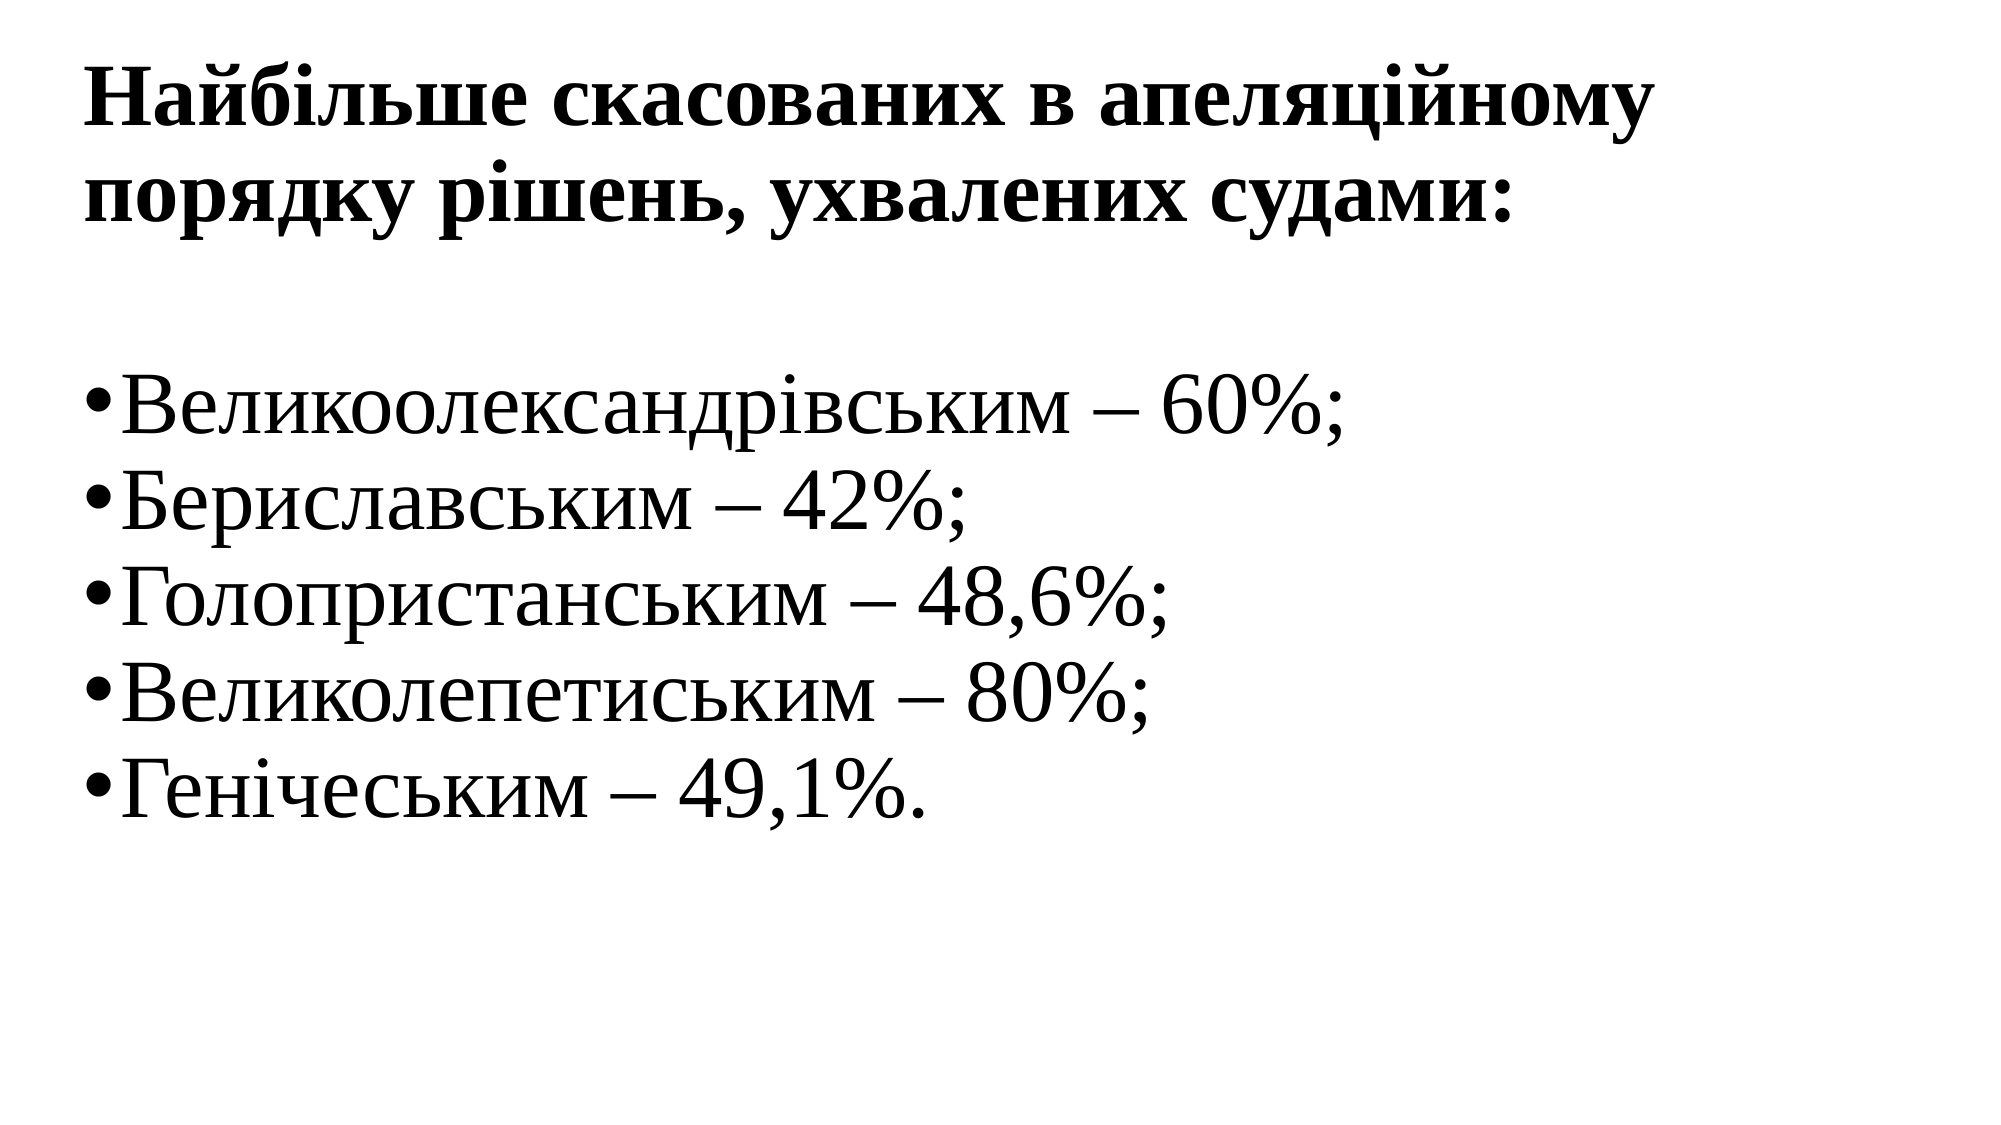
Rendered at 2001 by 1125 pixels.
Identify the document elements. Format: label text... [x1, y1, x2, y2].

list Найбільше скасованих в апеляційному порядку рішень, ухвалених судами: Великоолександрівським – 60%; Бериславським – 42%; Голопристанським – 48,6%; Великолепетиським – 80%; Генічеським – 49,1%. [68, 40, 1916, 1093]
